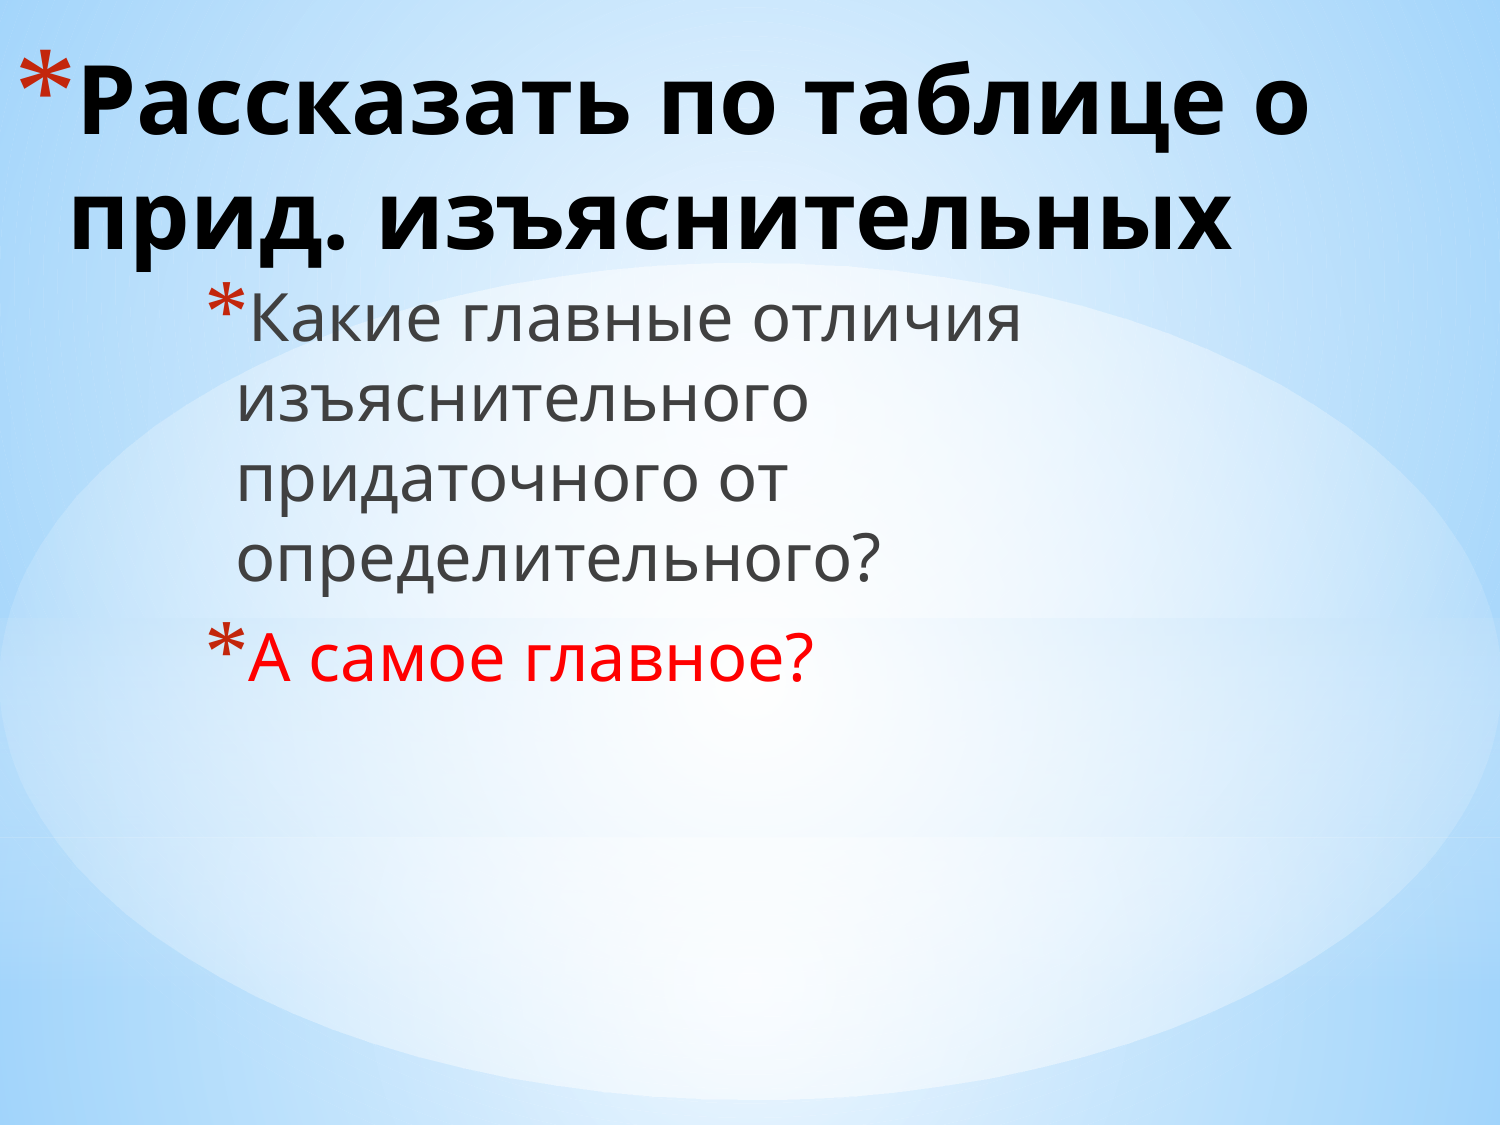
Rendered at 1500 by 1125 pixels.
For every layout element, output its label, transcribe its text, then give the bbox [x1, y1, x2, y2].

list Какие главные отличия изъяснительного придаточного от определительного? А самое главное? [183, 267, 1233, 1125]
title Рассказать по таблице о прид. изъяснительных [0, 30, 1500, 219]
